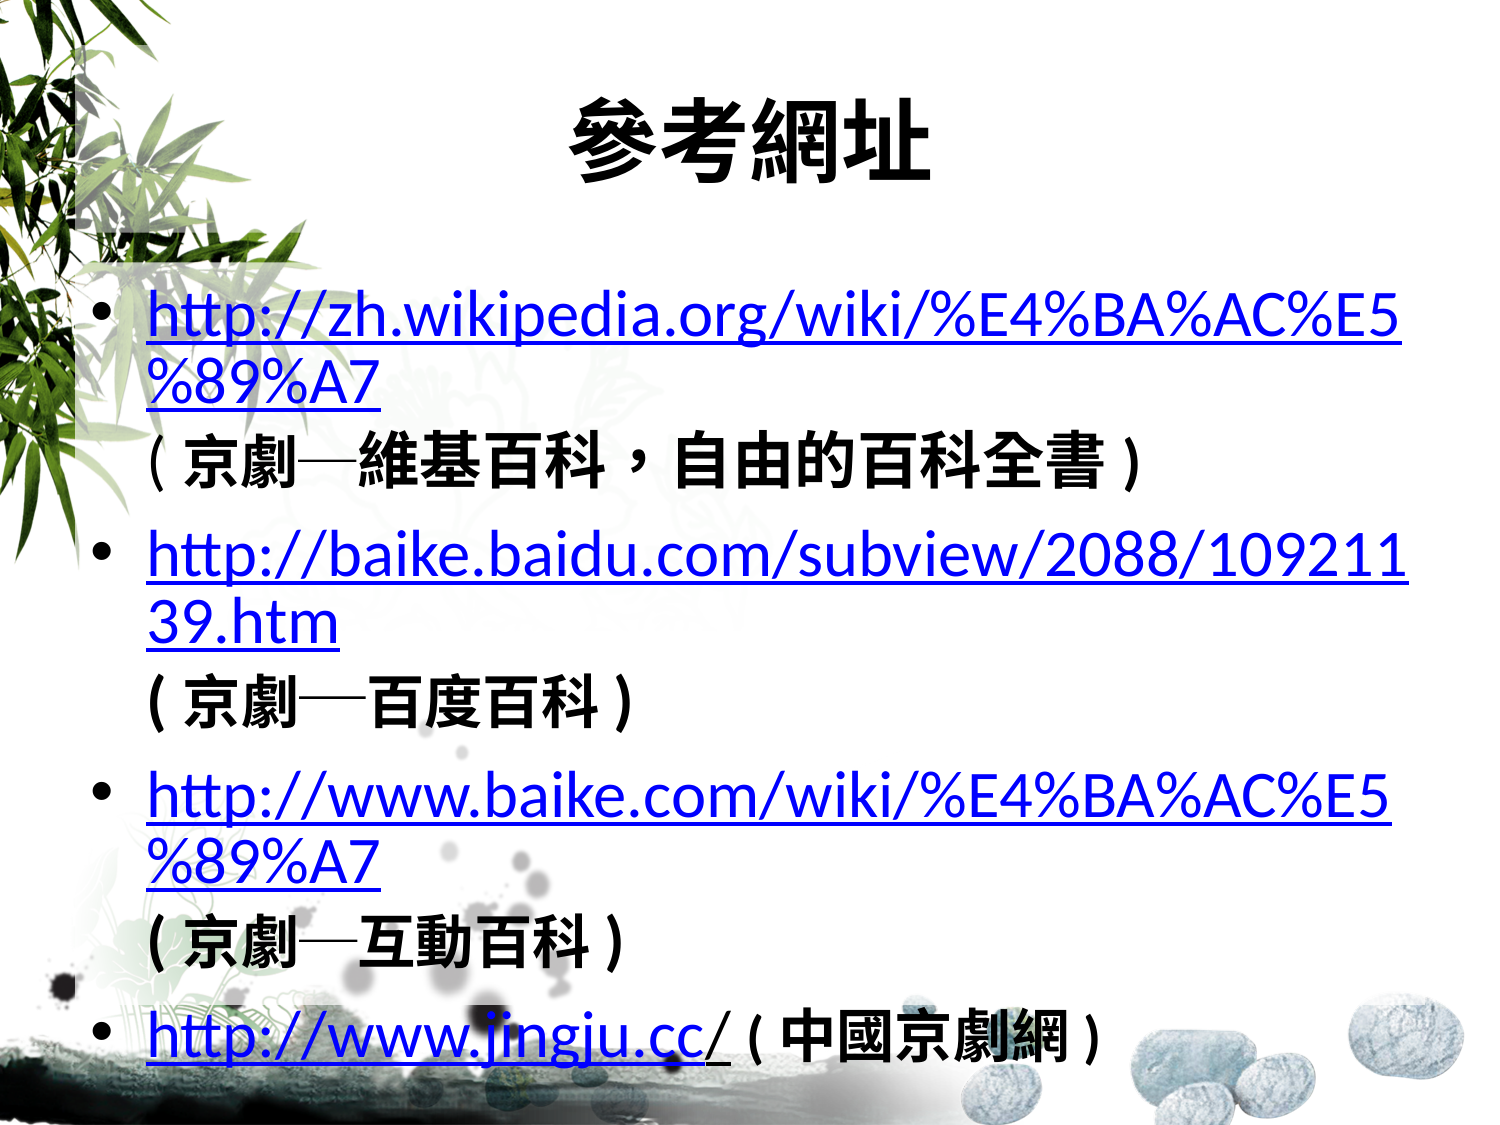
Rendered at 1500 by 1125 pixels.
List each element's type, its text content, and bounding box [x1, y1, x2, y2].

list http://zh.wikipedia.org/wiki/%E4%BA%AC%E5%89%A7(京劇─維基百科，自由的百科全書) http://baike.baidu.com/subview/2088/10921139.htm(京劇─百度百科) http://www.baike.com/wiki/%E4%BA%AC%E5%89%A7(京劇─互動百科) http://www.jingju.cc/ (中國京劇網) [75, 262, 1425, 1005]
picture [0, 0, 1500, 1125]
title 參考網址 [75, 45, 1425, 233]
